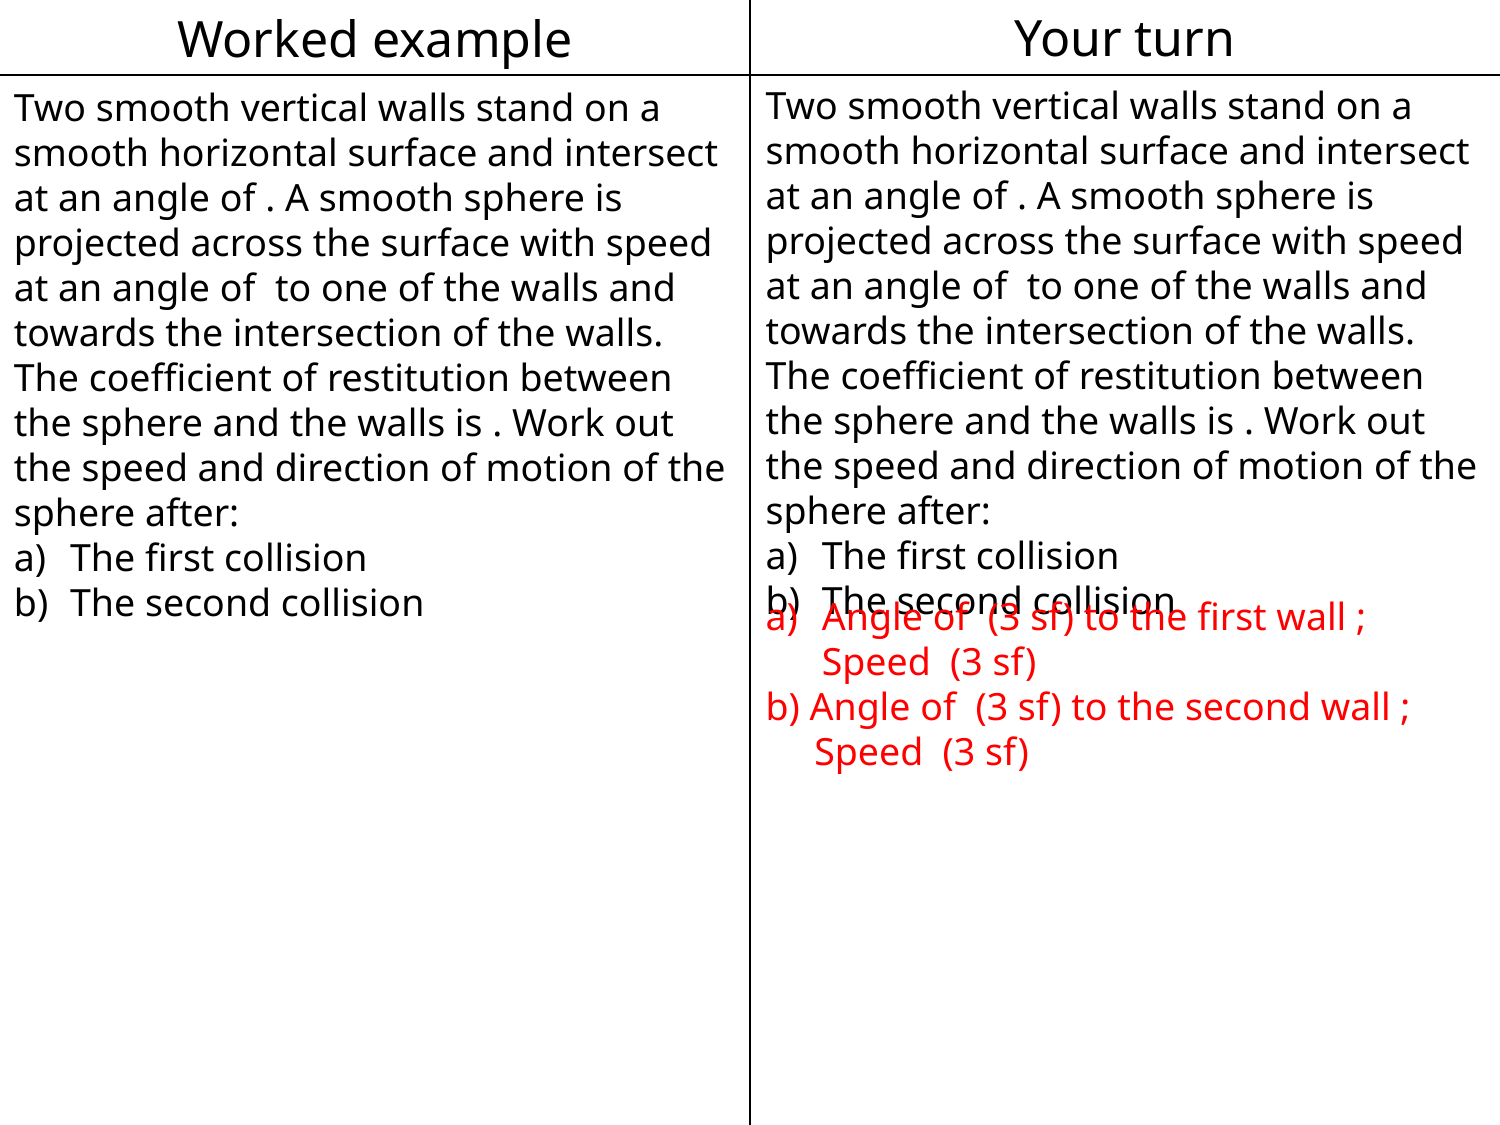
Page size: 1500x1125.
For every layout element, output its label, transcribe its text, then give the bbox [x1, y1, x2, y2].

text_box Your turn [751, 0, 1500, 74]
text_box Worked example [0, 0, 749, 74]
